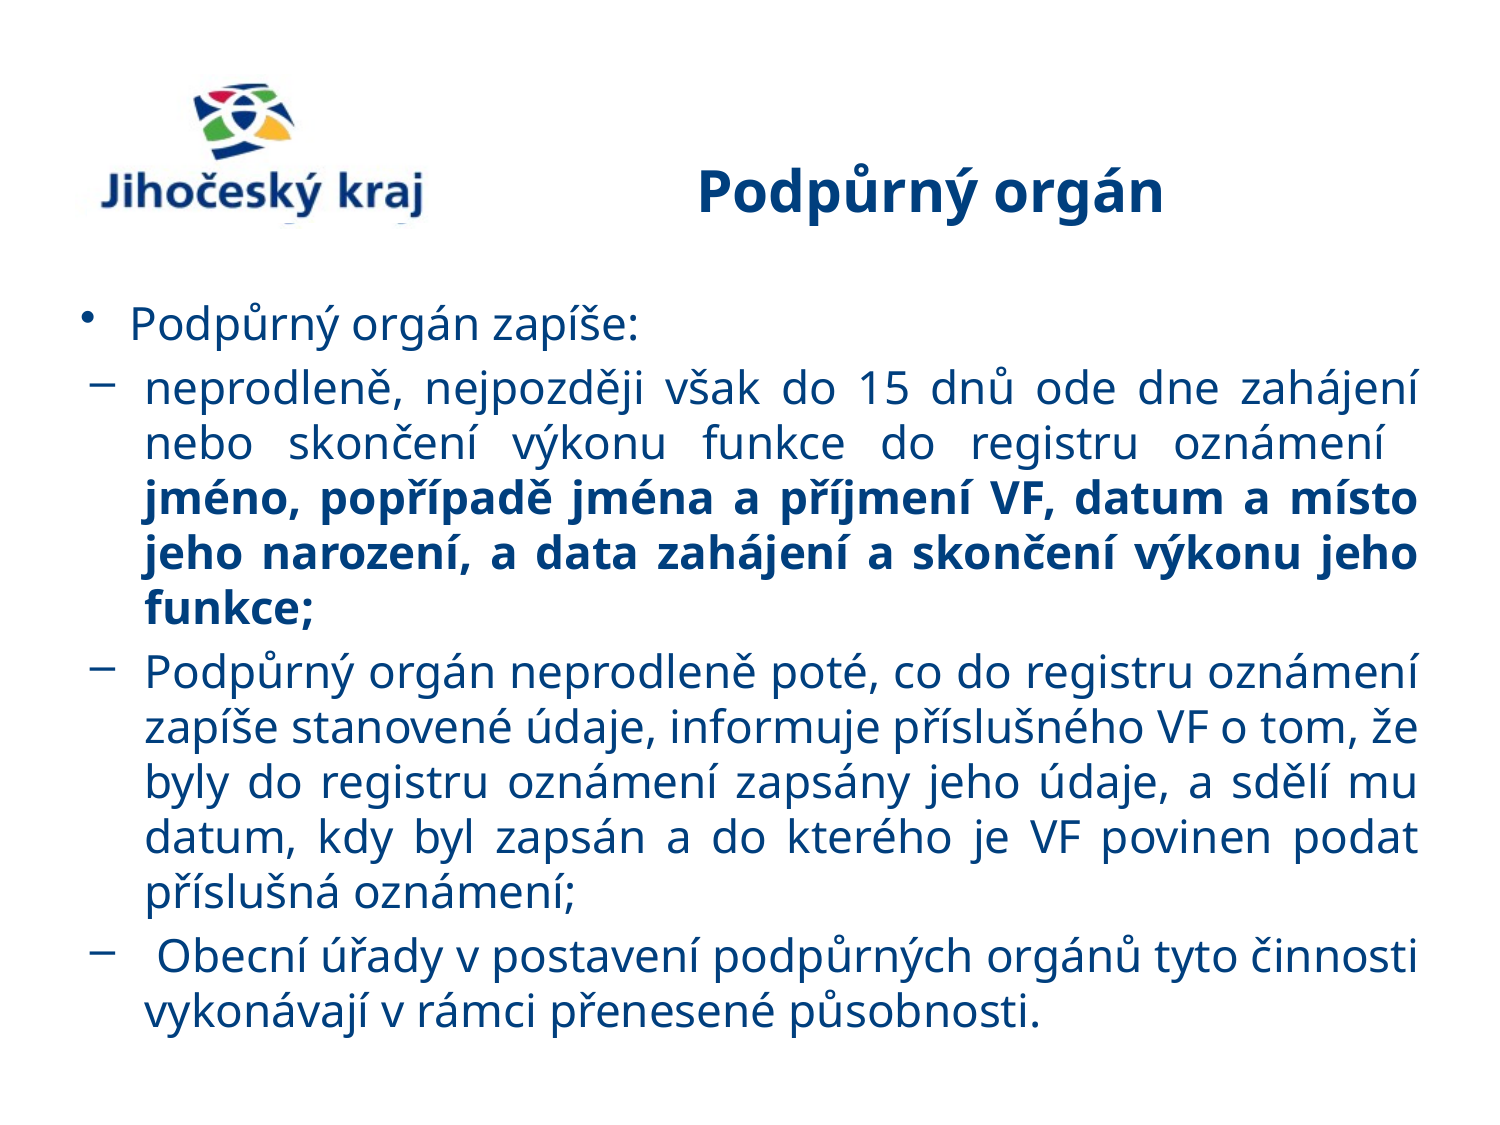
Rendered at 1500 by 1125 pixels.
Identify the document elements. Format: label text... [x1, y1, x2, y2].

list Podpůrný orgán zapíše: neprodleně, nejpozději však do 15 dnů ode dne zahájení nebo skončení výkonu funkce do registru oznámení jméno, popřípadě jména a příjmení VF, datum a místo jeho narození, a data zahájení a skončení výkonu jeho funkce; Podpůrný orgán neprodleně poté, co do registru oznámení zapíše stanovené údaje, informuje příslušného VF o tom, že byly do registru oznámení zapsány jeho údaje, a sdělí mu datum, kdy byl zapsán a do kterého je VF povinen podat příslušná oznámení; Obecní úřady v postavení podpůrných orgánů tyto činnosti vykonávají v rámci přenesené působnosti. [64, 287, 1436, 1059]
title Podpůrný orgán [474, 99, 1388, 279]
picture [75, 74, 438, 229]
